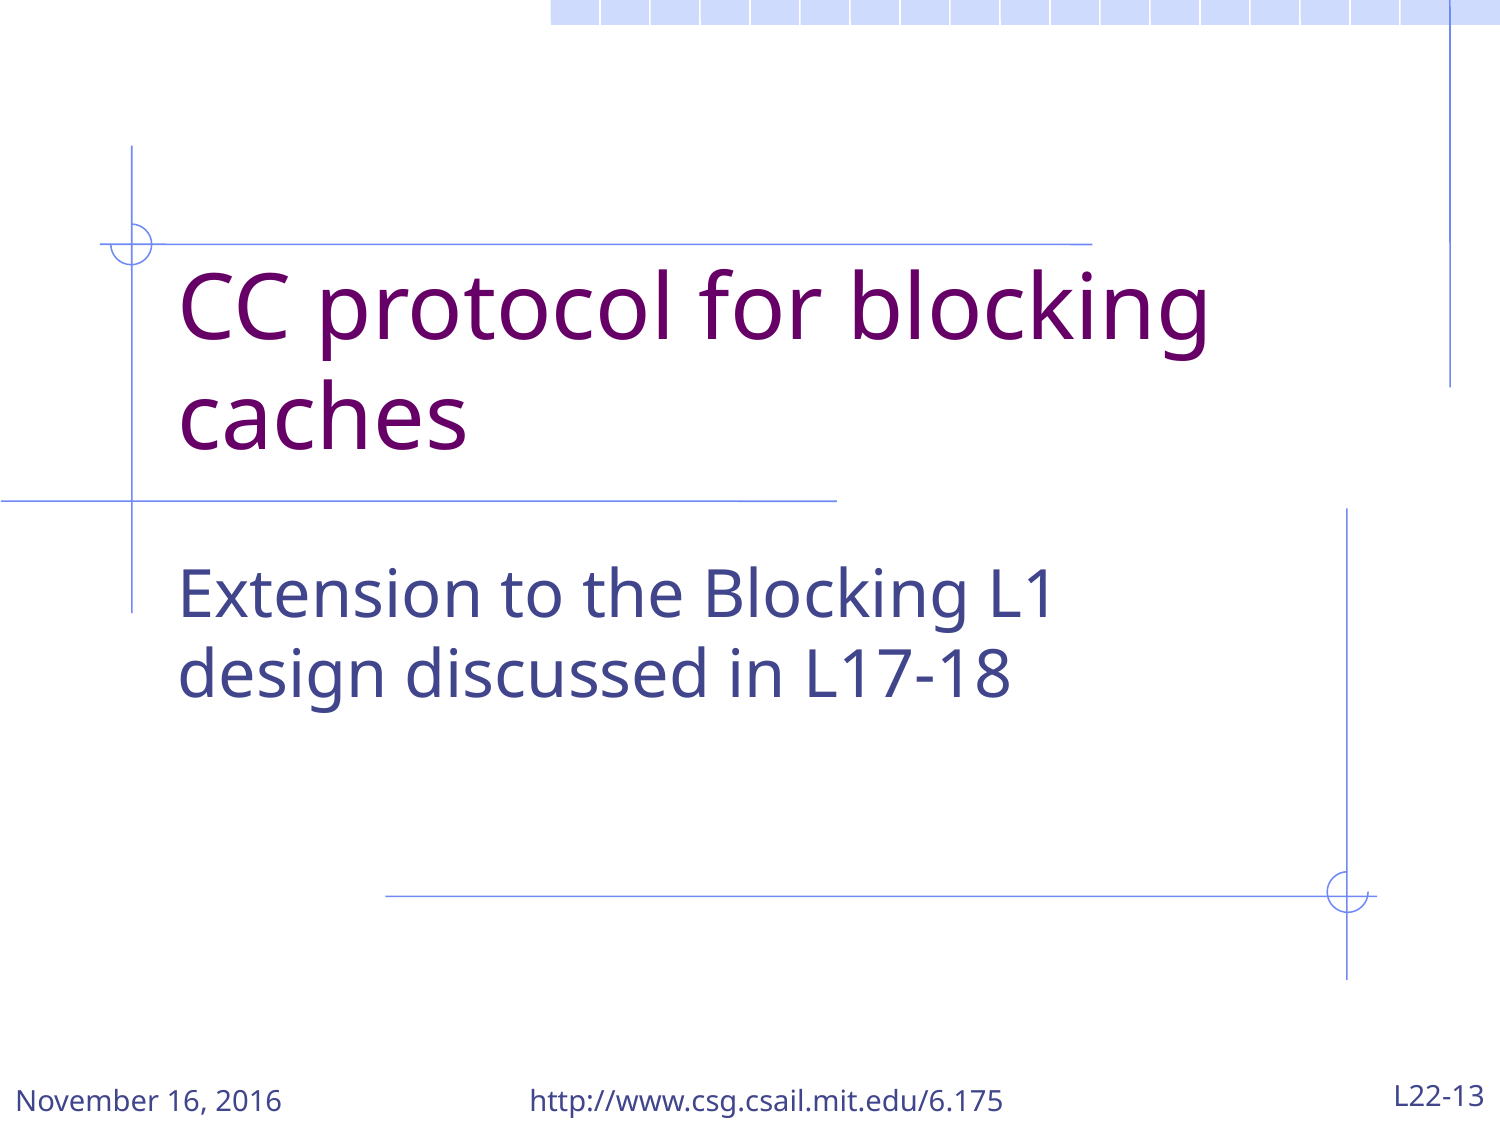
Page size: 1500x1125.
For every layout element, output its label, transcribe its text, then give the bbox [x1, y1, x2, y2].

slide_number L22-13 [1187, 1049, 1500, 1125]
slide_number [0, 1049, 313, 1125]
footer http://www.csg.csail.mit.edu/6.175 [508, 1049, 1026, 1125]
title CC protocol for blocking caches [162, 287, 1438, 476]
subtitle Extension to the Blocking L1 design discussed in L17-18 [162, 542, 1213, 831]
